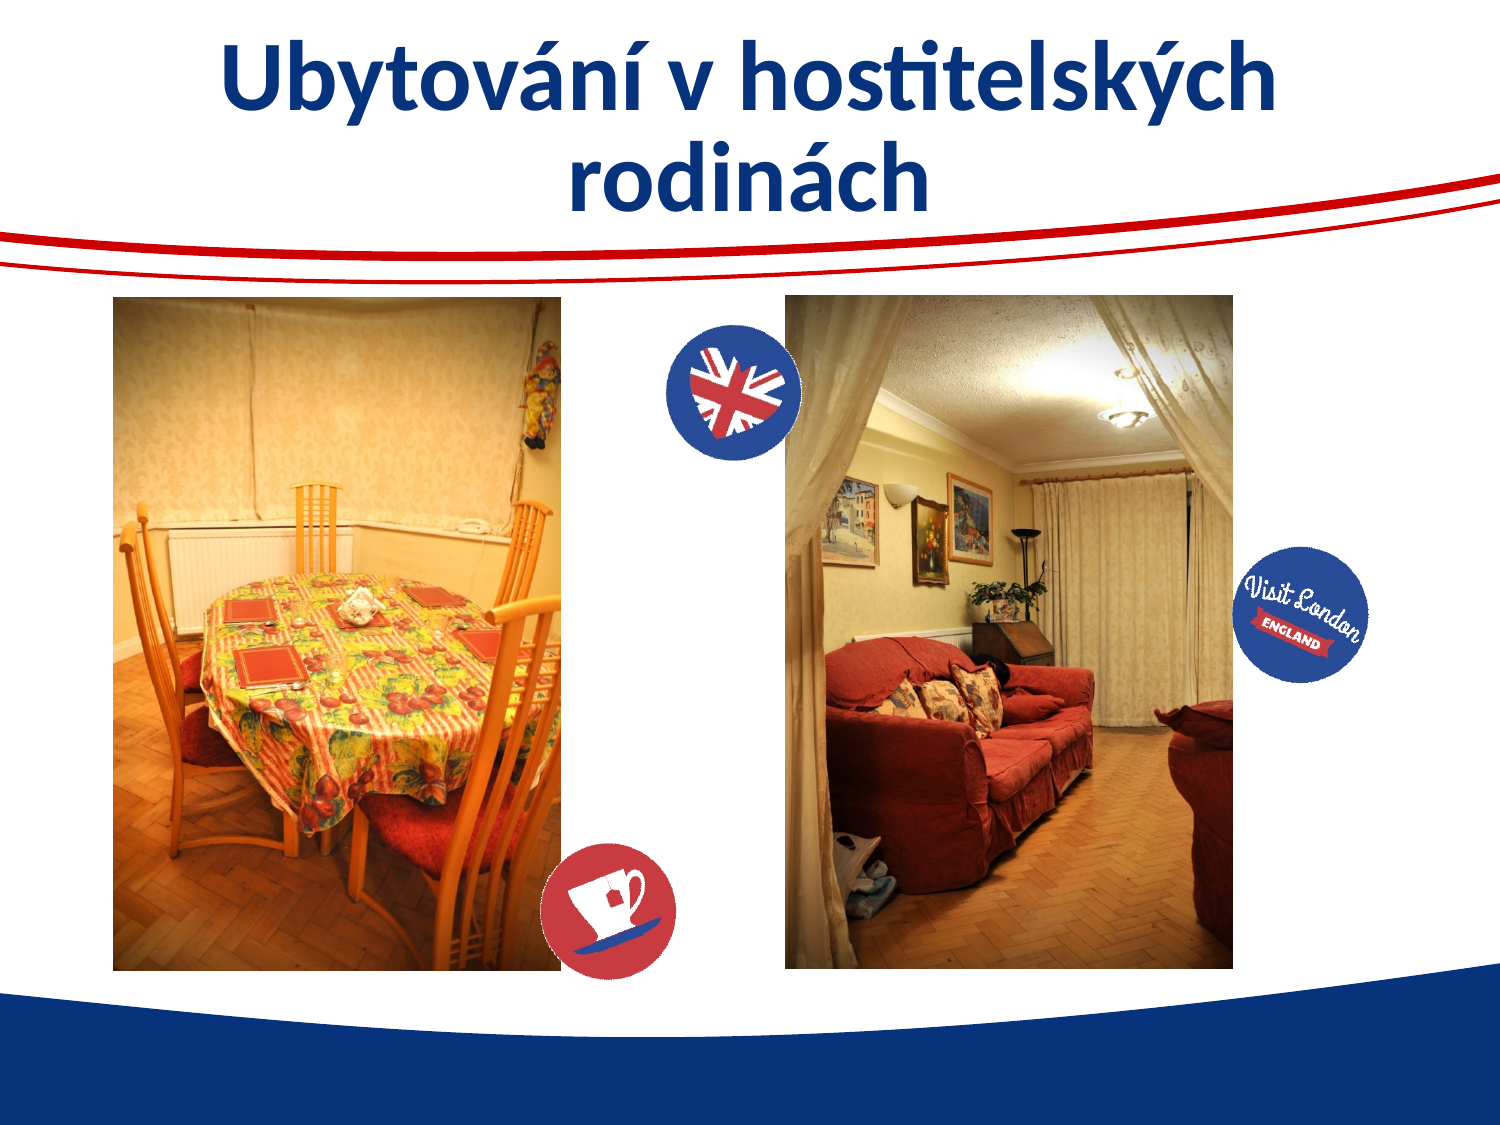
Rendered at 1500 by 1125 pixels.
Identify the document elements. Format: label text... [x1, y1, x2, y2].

text_box Ubytování v hostitelských rodinách [75, 36, 1425, 224]
picture [639, 294, 1398, 969]
picture [113, 296, 703, 1007]
